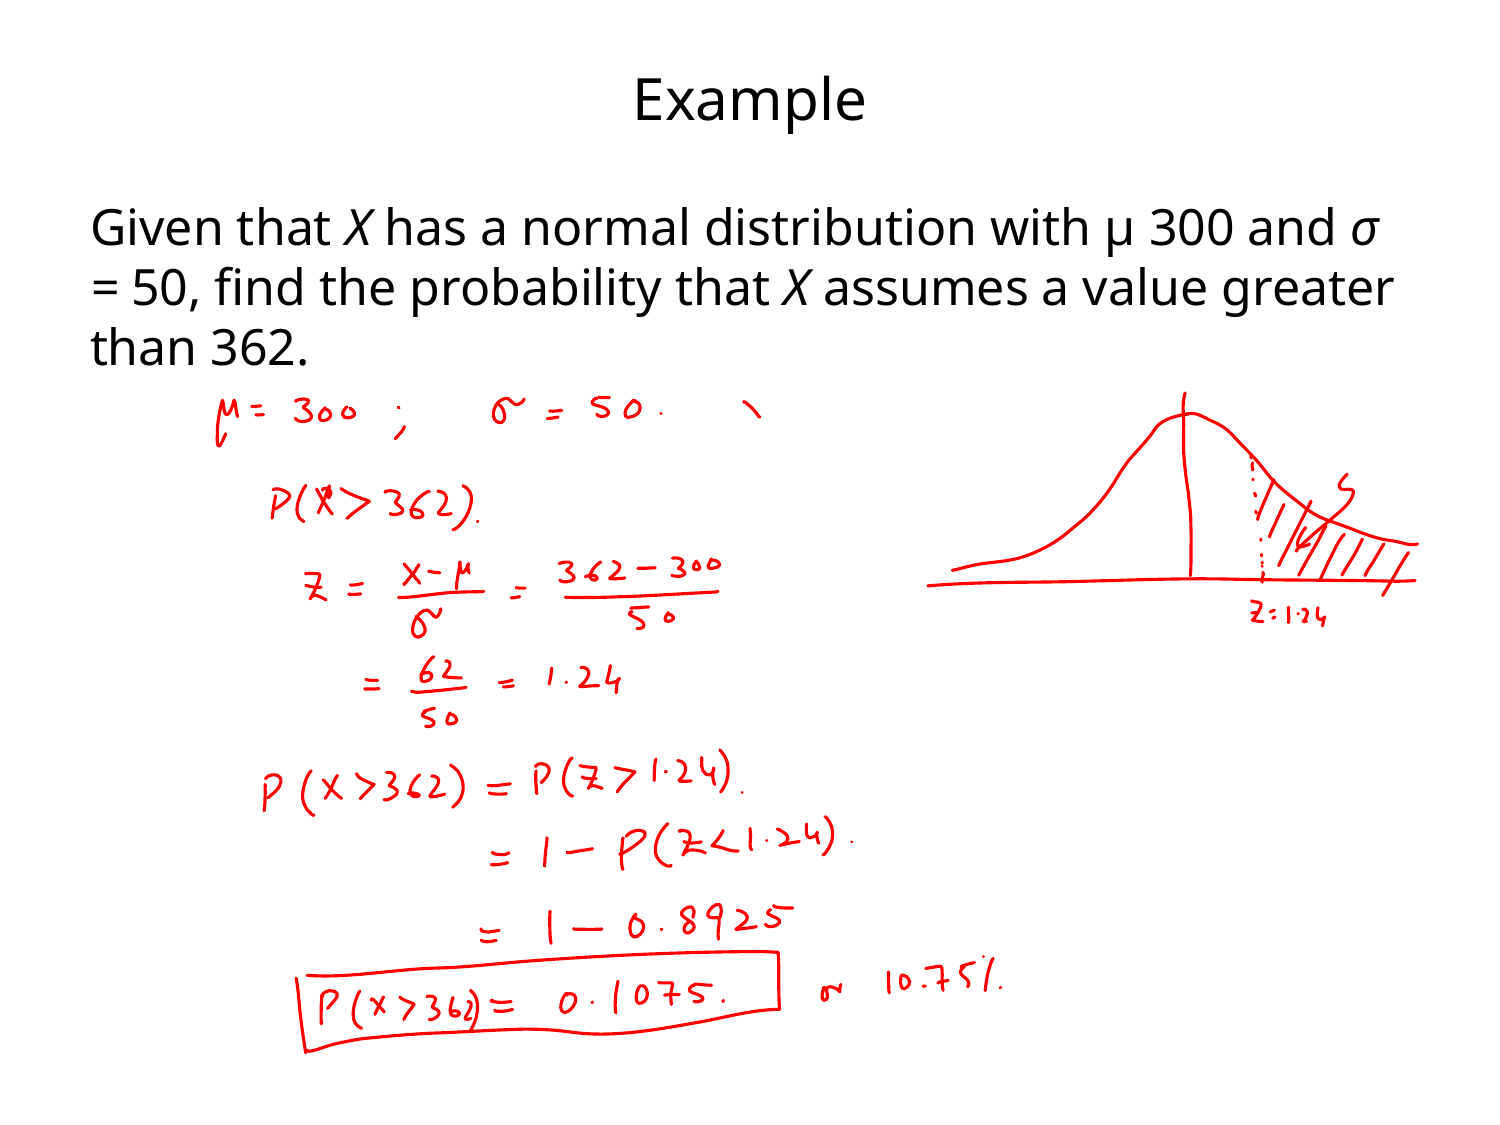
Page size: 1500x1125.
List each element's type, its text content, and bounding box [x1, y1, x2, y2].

title Example [75, 45, 1425, 150]
list Given that X has a normal distribution with μ 300 and σ = 50, find the probability that X assumes a value greater than 362. [75, 187, 1425, 1005]
